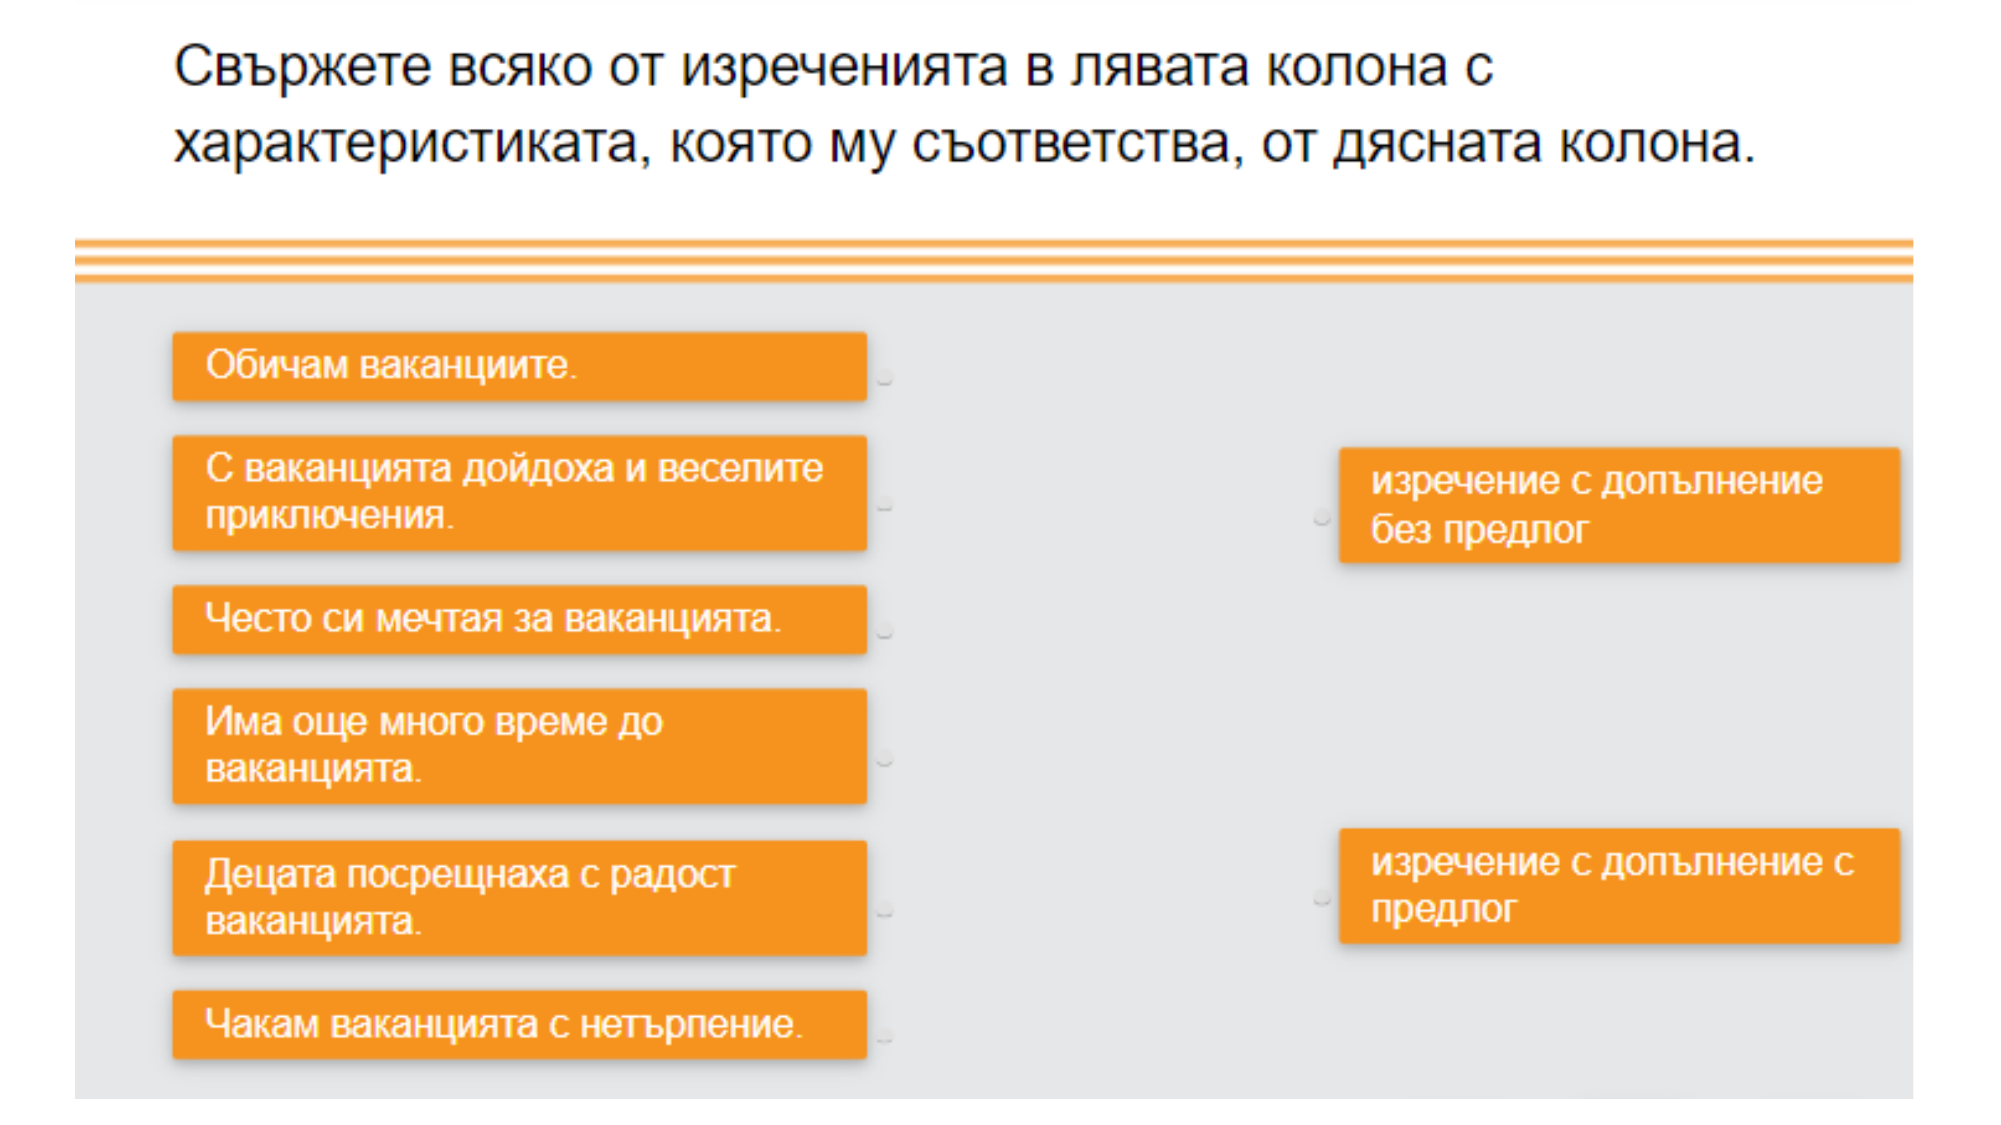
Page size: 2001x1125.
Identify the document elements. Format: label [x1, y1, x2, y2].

picture [74, 0, 1914, 1099]
